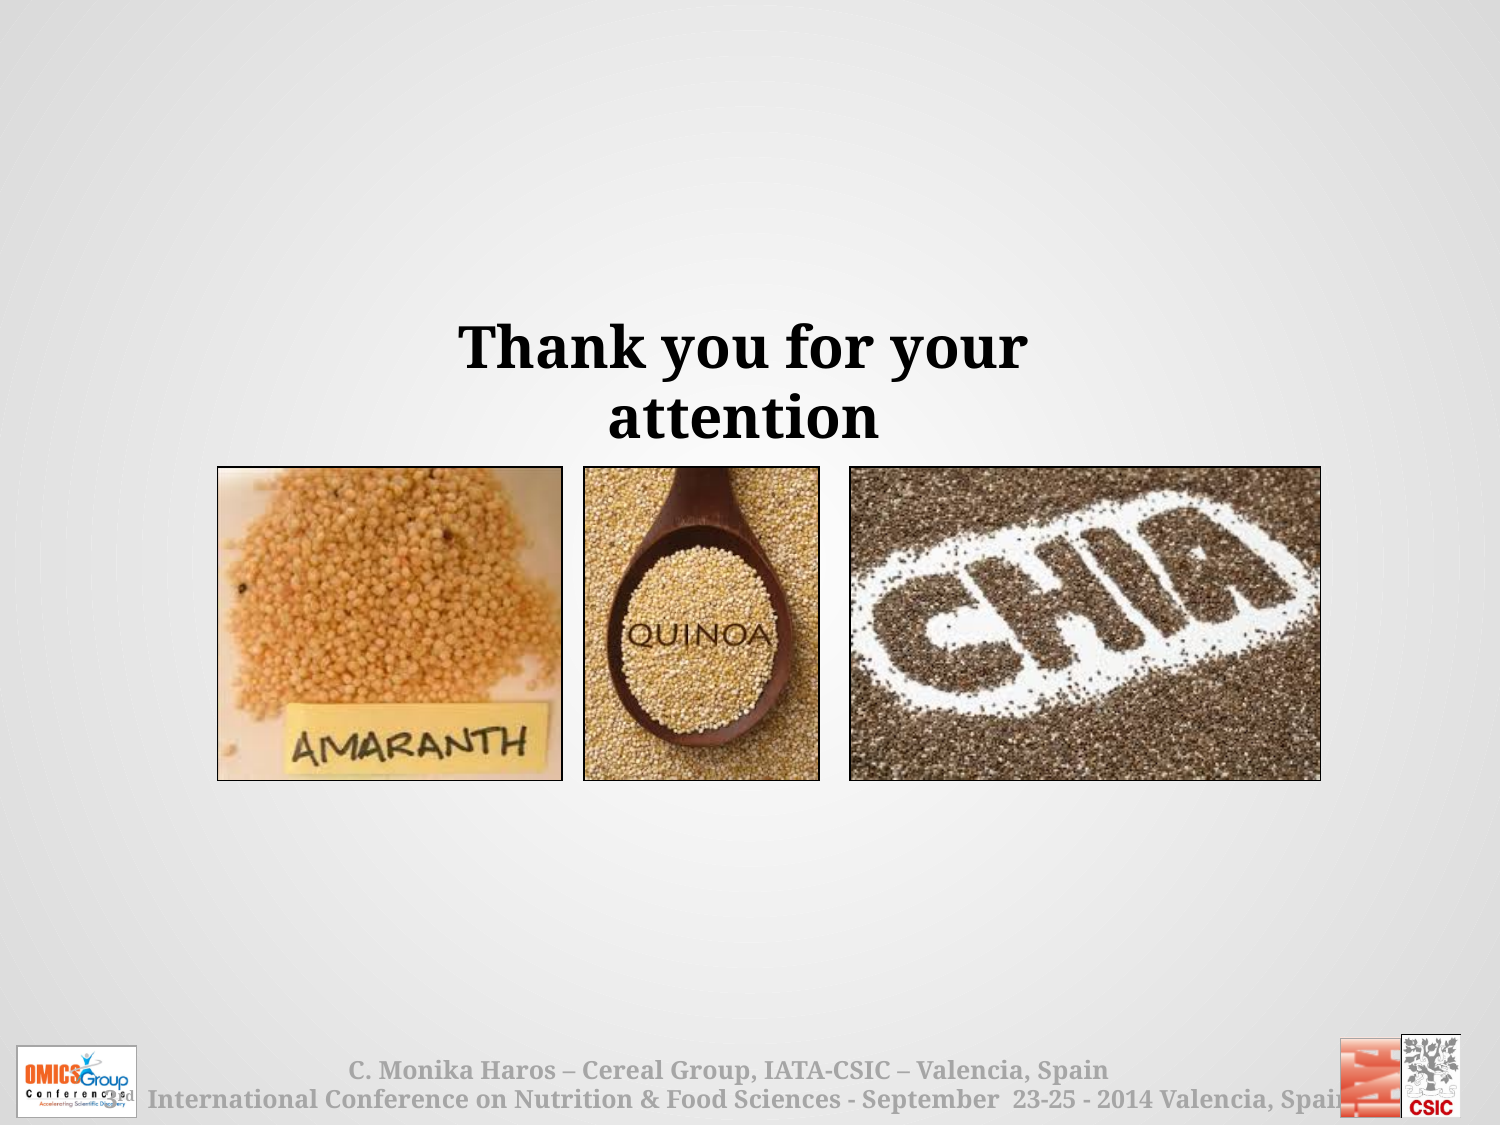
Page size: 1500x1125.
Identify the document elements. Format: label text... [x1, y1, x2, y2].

picture [1340, 1034, 1461, 1118]
picture [18, 1047, 136, 1117]
picture [218, 467, 562, 781]
picture [1341, 1039, 1400, 1117]
text_box Thank you for your attention [301, 302, 1187, 458]
picture [584, 467, 819, 781]
picture [850, 467, 1320, 781]
